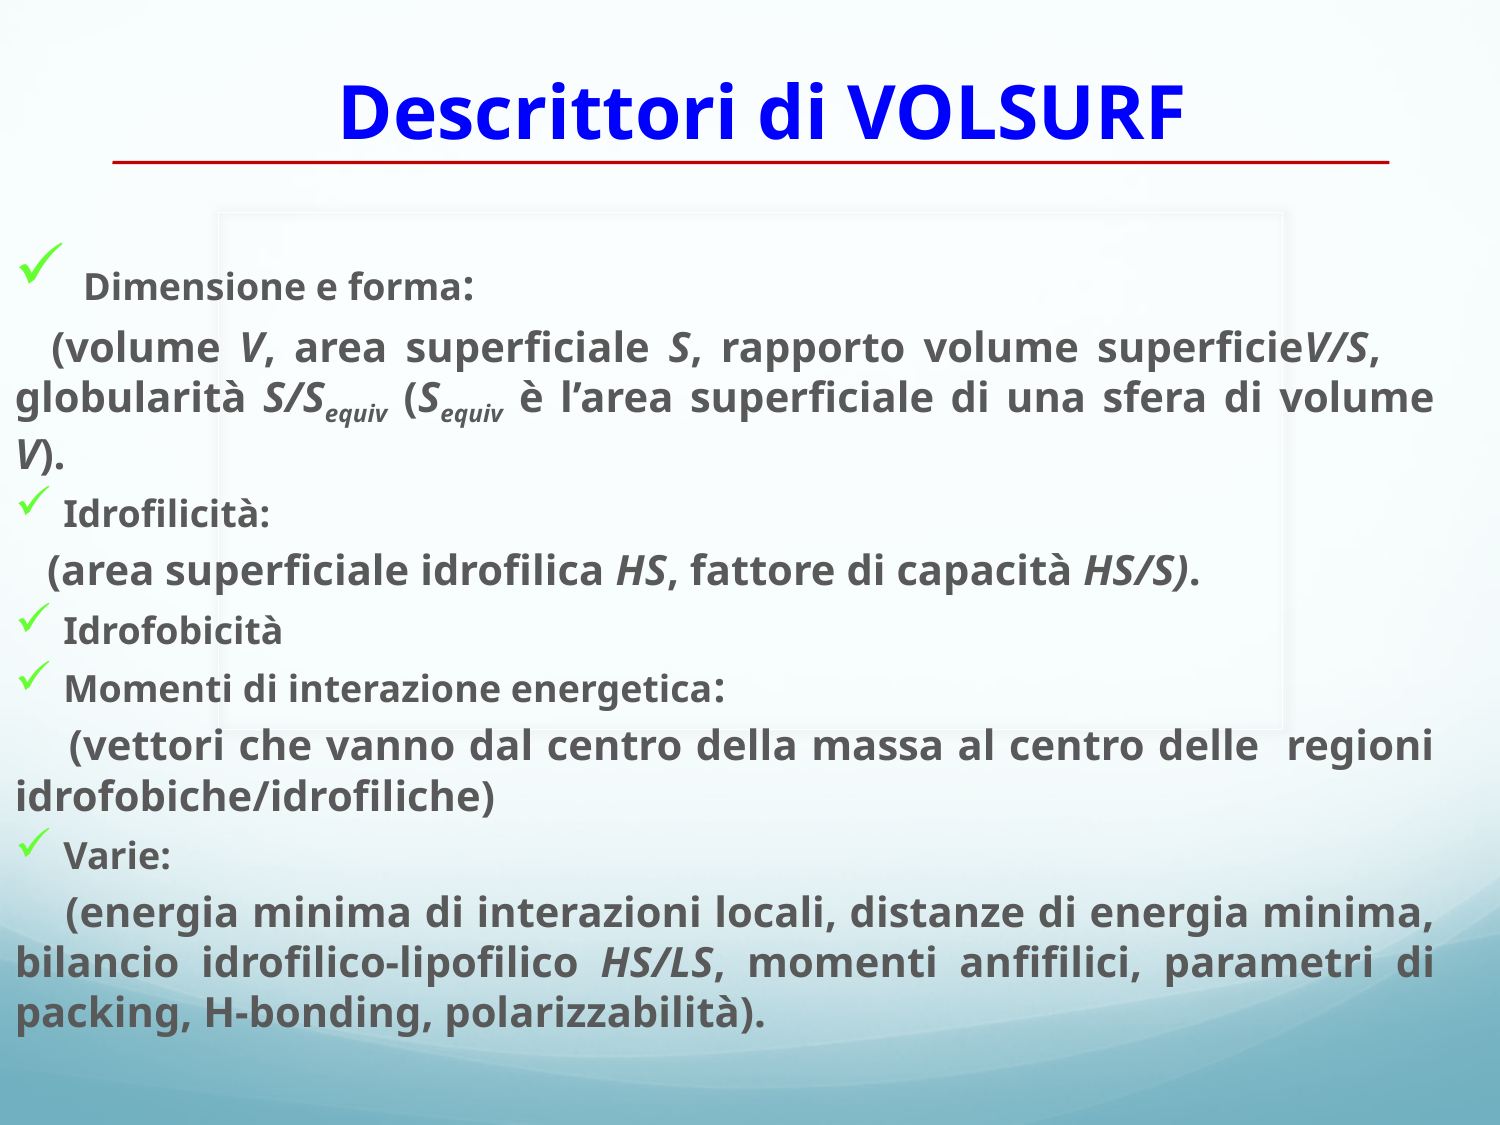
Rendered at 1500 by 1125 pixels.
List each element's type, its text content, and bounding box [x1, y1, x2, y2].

text_box Descrittori di VOLSURF [124, 16, 1400, 204]
text_box Dimensione e forma: (volume V, area superficiale S, rapporto volume superficieV/S, globularità S/Sequiv (Sequiv è l’area superficiale di una sfera di volume V). Idrofilicità: (area superficiale idrofilica HS, fattore di capacità HS/S). Idrofobicità Momenti di interazione energetica: (vettori che vanno dal centro della massa al centro delle regioni idrofobiche/idrofiliche) Varie: (energia minima di interazioni locali, distanze di energia minima, bilancio idrofilico-lipofilico HS/LS, momenti anfifilici, parametri di packing, H-bonding, polarizzabilità). [0, 234, 1450, 1035]
